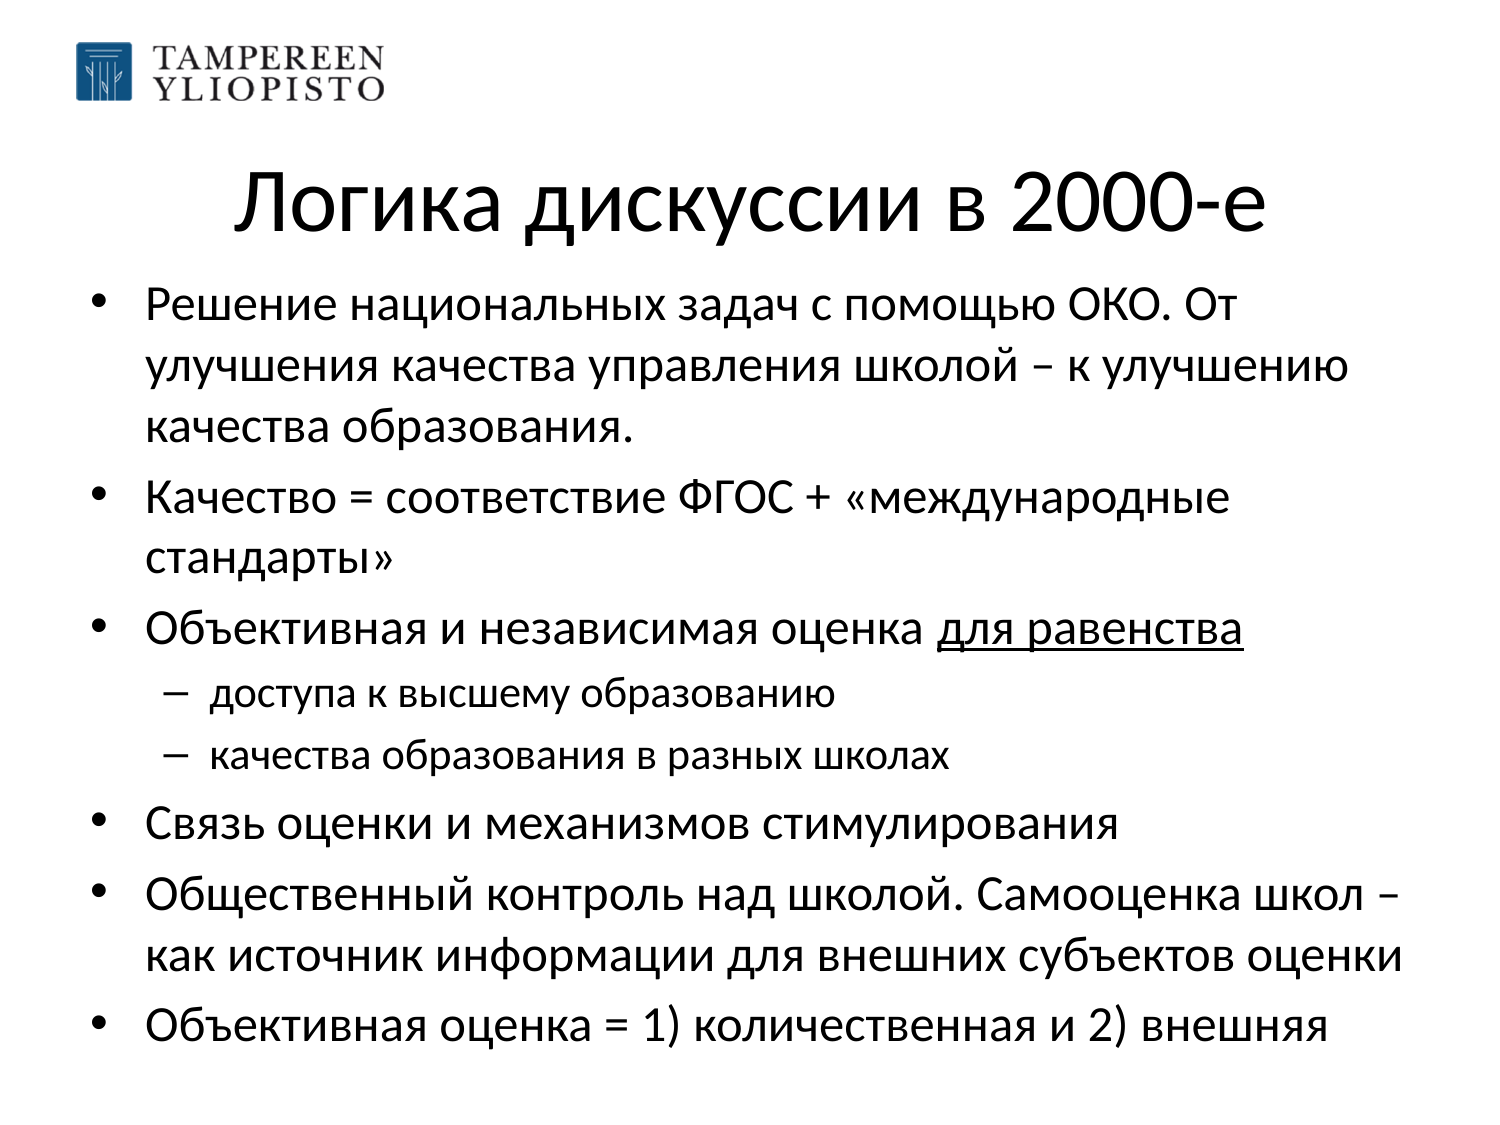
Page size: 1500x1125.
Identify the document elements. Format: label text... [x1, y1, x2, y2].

list Решение национальных задач с помощью ОКО. От улучшения качества управления школой – к улучшению качества образования. Качество = соответствие ФГОС + «международные стандарты» Объективная и независимая оценка для равенства доступа к высшему образованию качества образования в разных школах Связь оценки и механизмов стимулирования Общественный контроль над школой. Самооценка школ – как источник информации для внешних субъектов оценки Объективная оценка = 1) количественная и 2) внешняя [75, 262, 1425, 1083]
title Логика дискуссии в 2000-е [76, 100, 1427, 289]
picture [76, 42, 384, 102]
